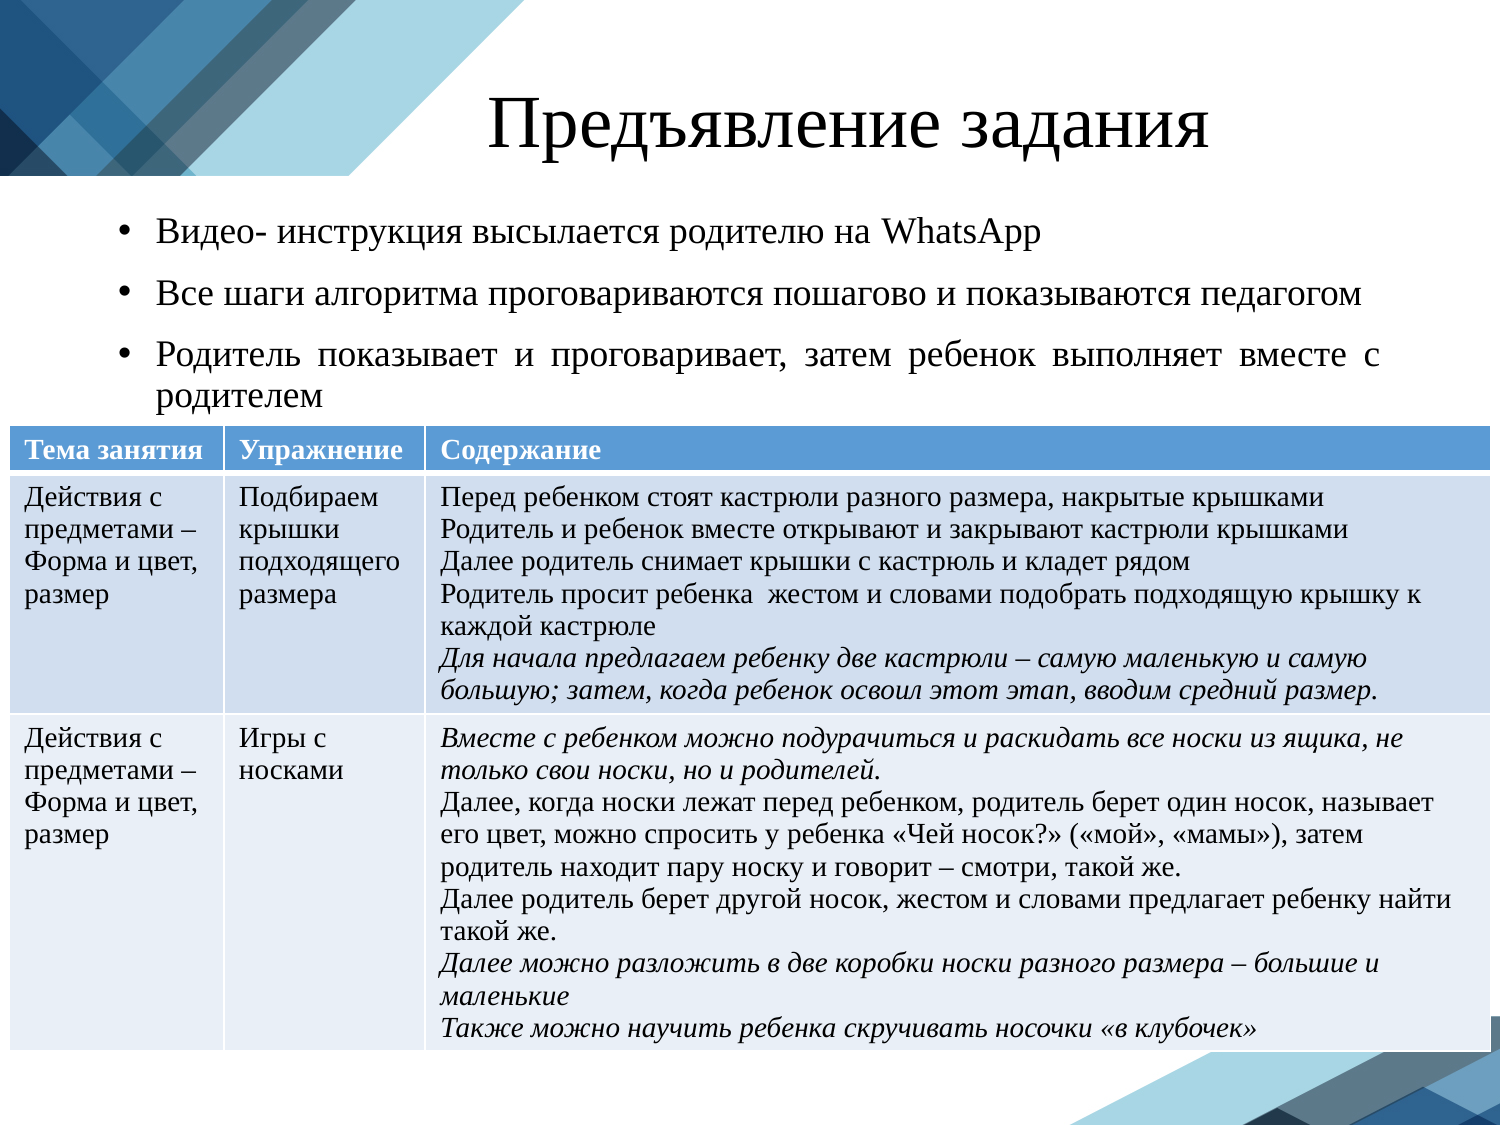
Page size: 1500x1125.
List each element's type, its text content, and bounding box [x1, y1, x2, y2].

table_header Упражнение [225, 426, 424, 470]
table_header Содержание [426, 426, 1490, 470]
picture [0, 0, 1500, 1125]
table_header Тема занятия [10, 426, 223, 470]
table_cell Действия с предметами – Форма и цвет, размер [10, 715, 223, 1050]
table_cell Действия с предметами – Форма и цвет, размер [10, 476, 223, 713]
table_cell Вместе с ребенком можно подурачиться и раскидать все носки из ящика, не только свои носки, но и родителей. Далее, когда носки лежат перед ребенком, родитель берет один носок, называет его цвет, можно спросить у ребенка «Чей носок?» («мой», «мамы»), затем родитель находит пару носку и говорит – смотри, такой же. Далее родитель берет другой носок, жестом и словами предлагает ребенку найти такой же. Далее можно разложить в две коробки носки разного размера – большие и маленькие Также можно научить ребенка скручивать носочки «в клубочек» [426, 715, 1490, 1050]
title Предъявление задания [472, 59, 1397, 187]
list Видео- инструкция высылается родителю на WhatsApp Все шаги алгоритма проговариваются пошагово и показываются педагогом Родитель показывает и проговаривает, затем ребенок выполняет вместе с родителем [103, 204, 1397, 425]
table_cell Перед ребенком стоят кастрюли разного размера, накрытые крышками Родитель и ребенок вместе открывают и закрывают кастрюли крышками Далее родитель снимает крышки с кастрюль и кладет рядом Родитель просит ребенка жестом и словами подобрать подходящую крышку к каждой кастрюле Для начала предлагаем ребенку две кастрюли – самую маленькую и самую большую; затем, когда ребенок освоил этот этап, вводим средний размер. [426, 476, 1490, 713]
table_cell Подбираем крышки подходящего размера [225, 476, 424, 713]
table_cell Игры с носками [225, 715, 424, 1050]
